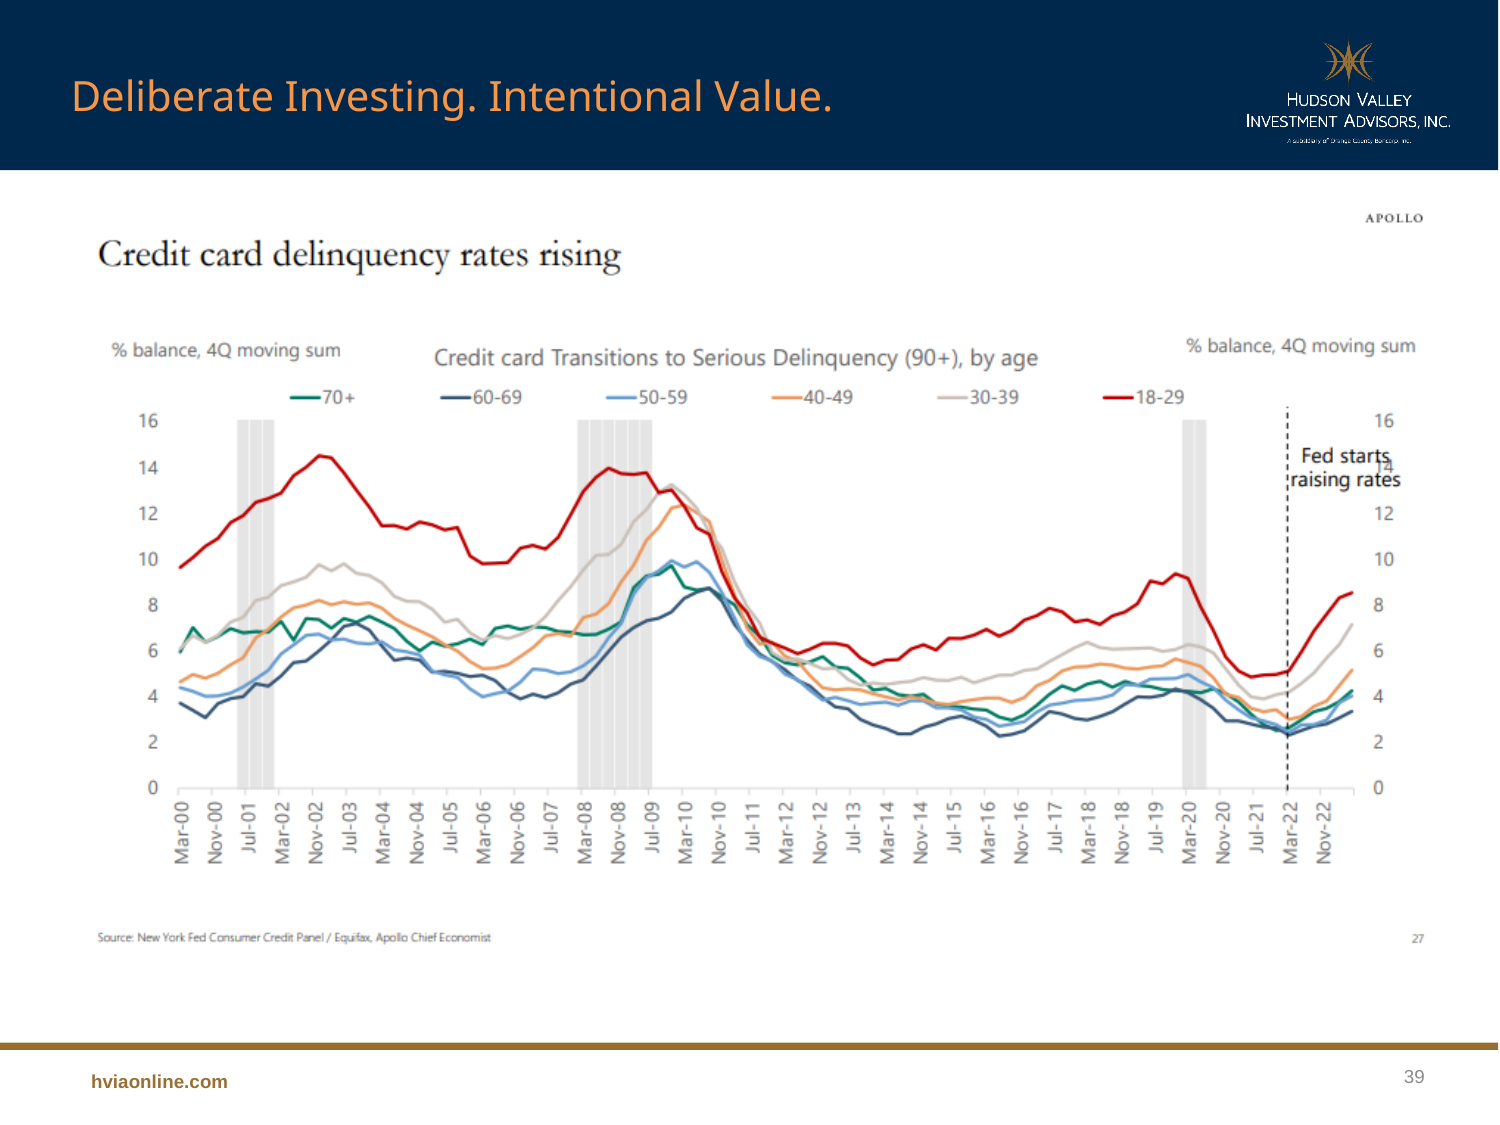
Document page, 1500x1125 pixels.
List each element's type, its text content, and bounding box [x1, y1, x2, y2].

picture [1247, 33, 1451, 144]
picture [72, 205, 1433, 955]
text_box hviaonline.com [76, 1062, 389, 1100]
slide_number 39 [1080, 1064, 1425, 1088]
text_box Deliberate Investing. Intentional Value. [56, 62, 849, 128]
text_box [0, 0, 1499, 171]
text_box [0, 1040, 1500, 1052]
